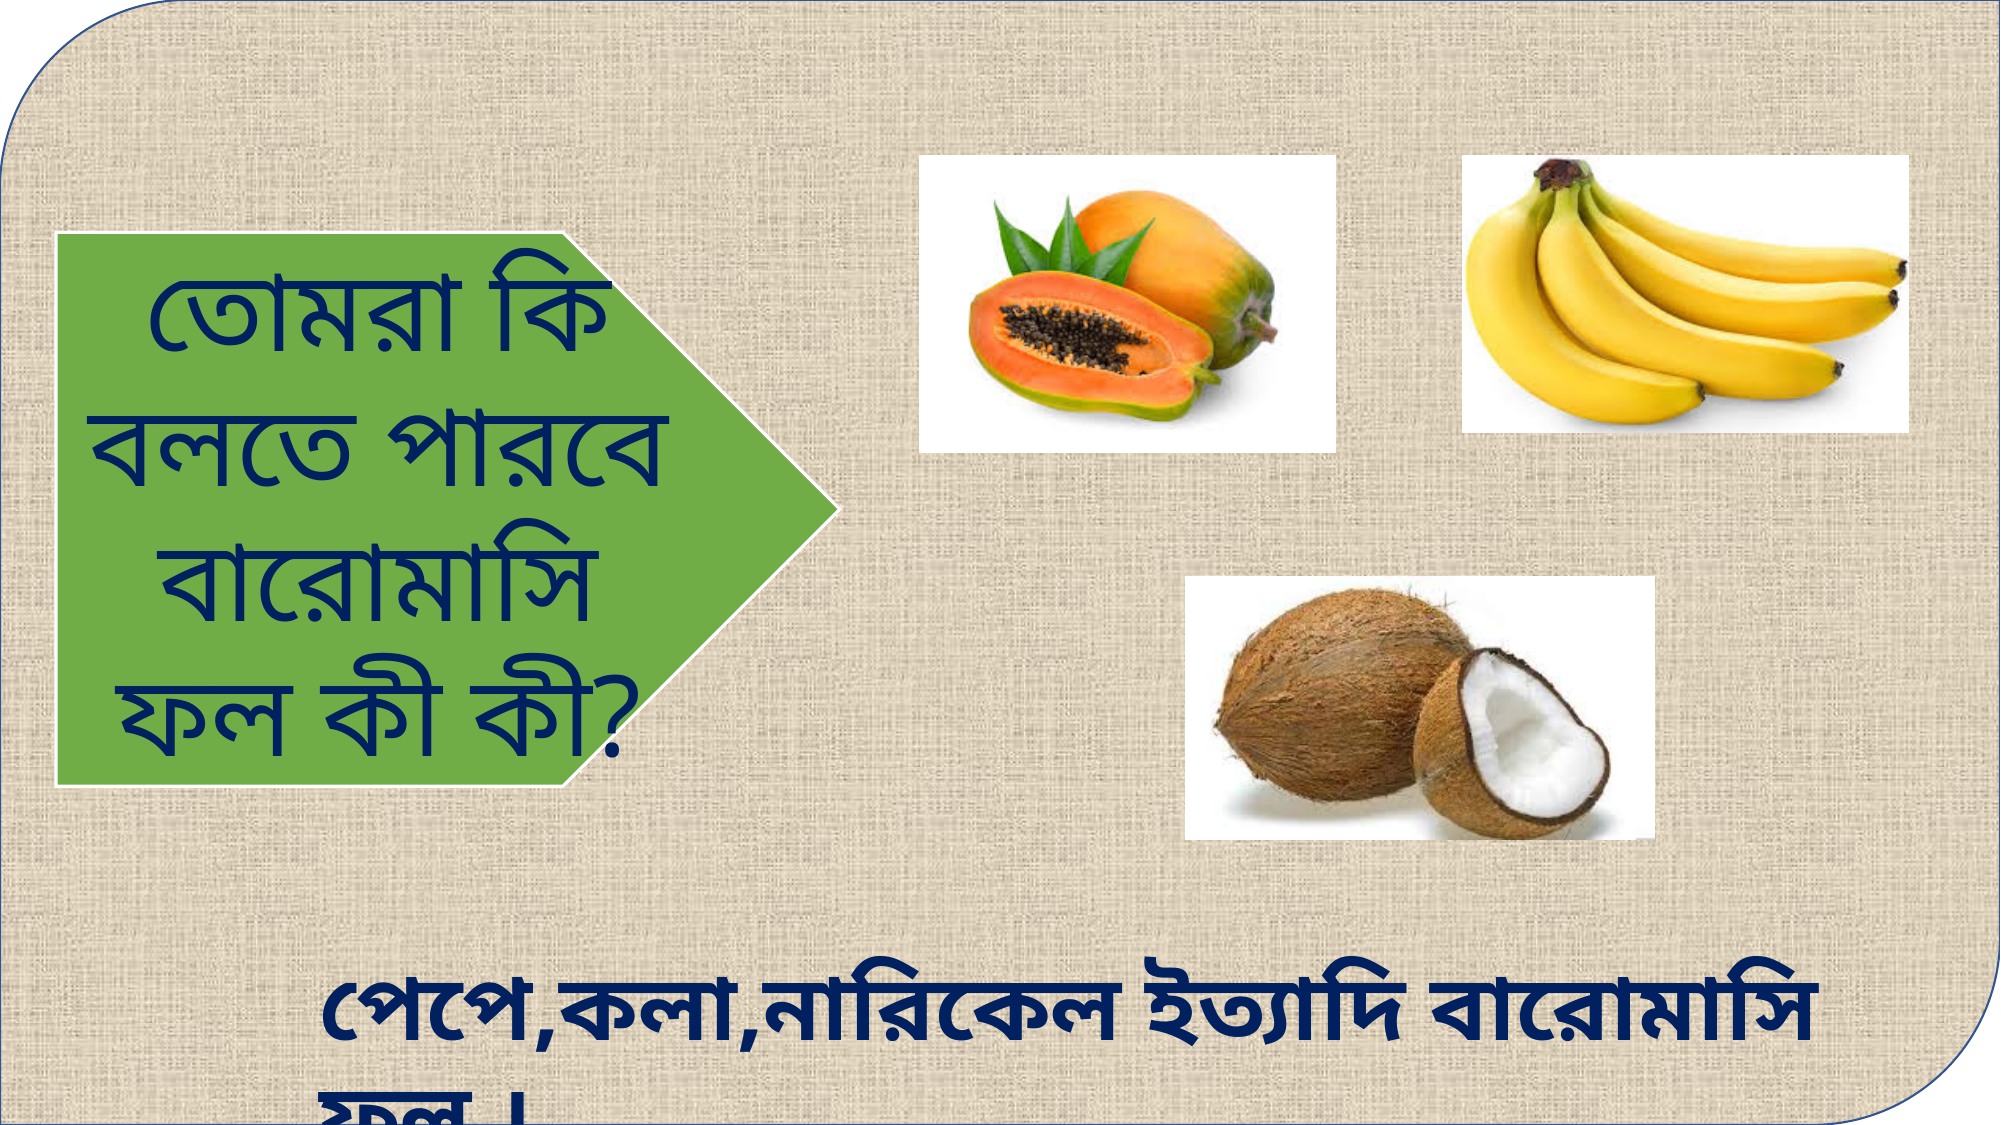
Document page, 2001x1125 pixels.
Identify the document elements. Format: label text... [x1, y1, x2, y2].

text_box পেপে,কলা,নারিকেল ইত্যাদি বারোমাসি ফল । [304, 941, 1926, 1125]
picture [1185, 576, 1655, 840]
text_box [0, 0, 2000, 1125]
picture [919, 155, 1336, 453]
text_box তোমরা কি বলতে পারবে বারোমাসি ফল কী কী? [54, 230, 843, 788]
picture [1462, 155, 1909, 433]
